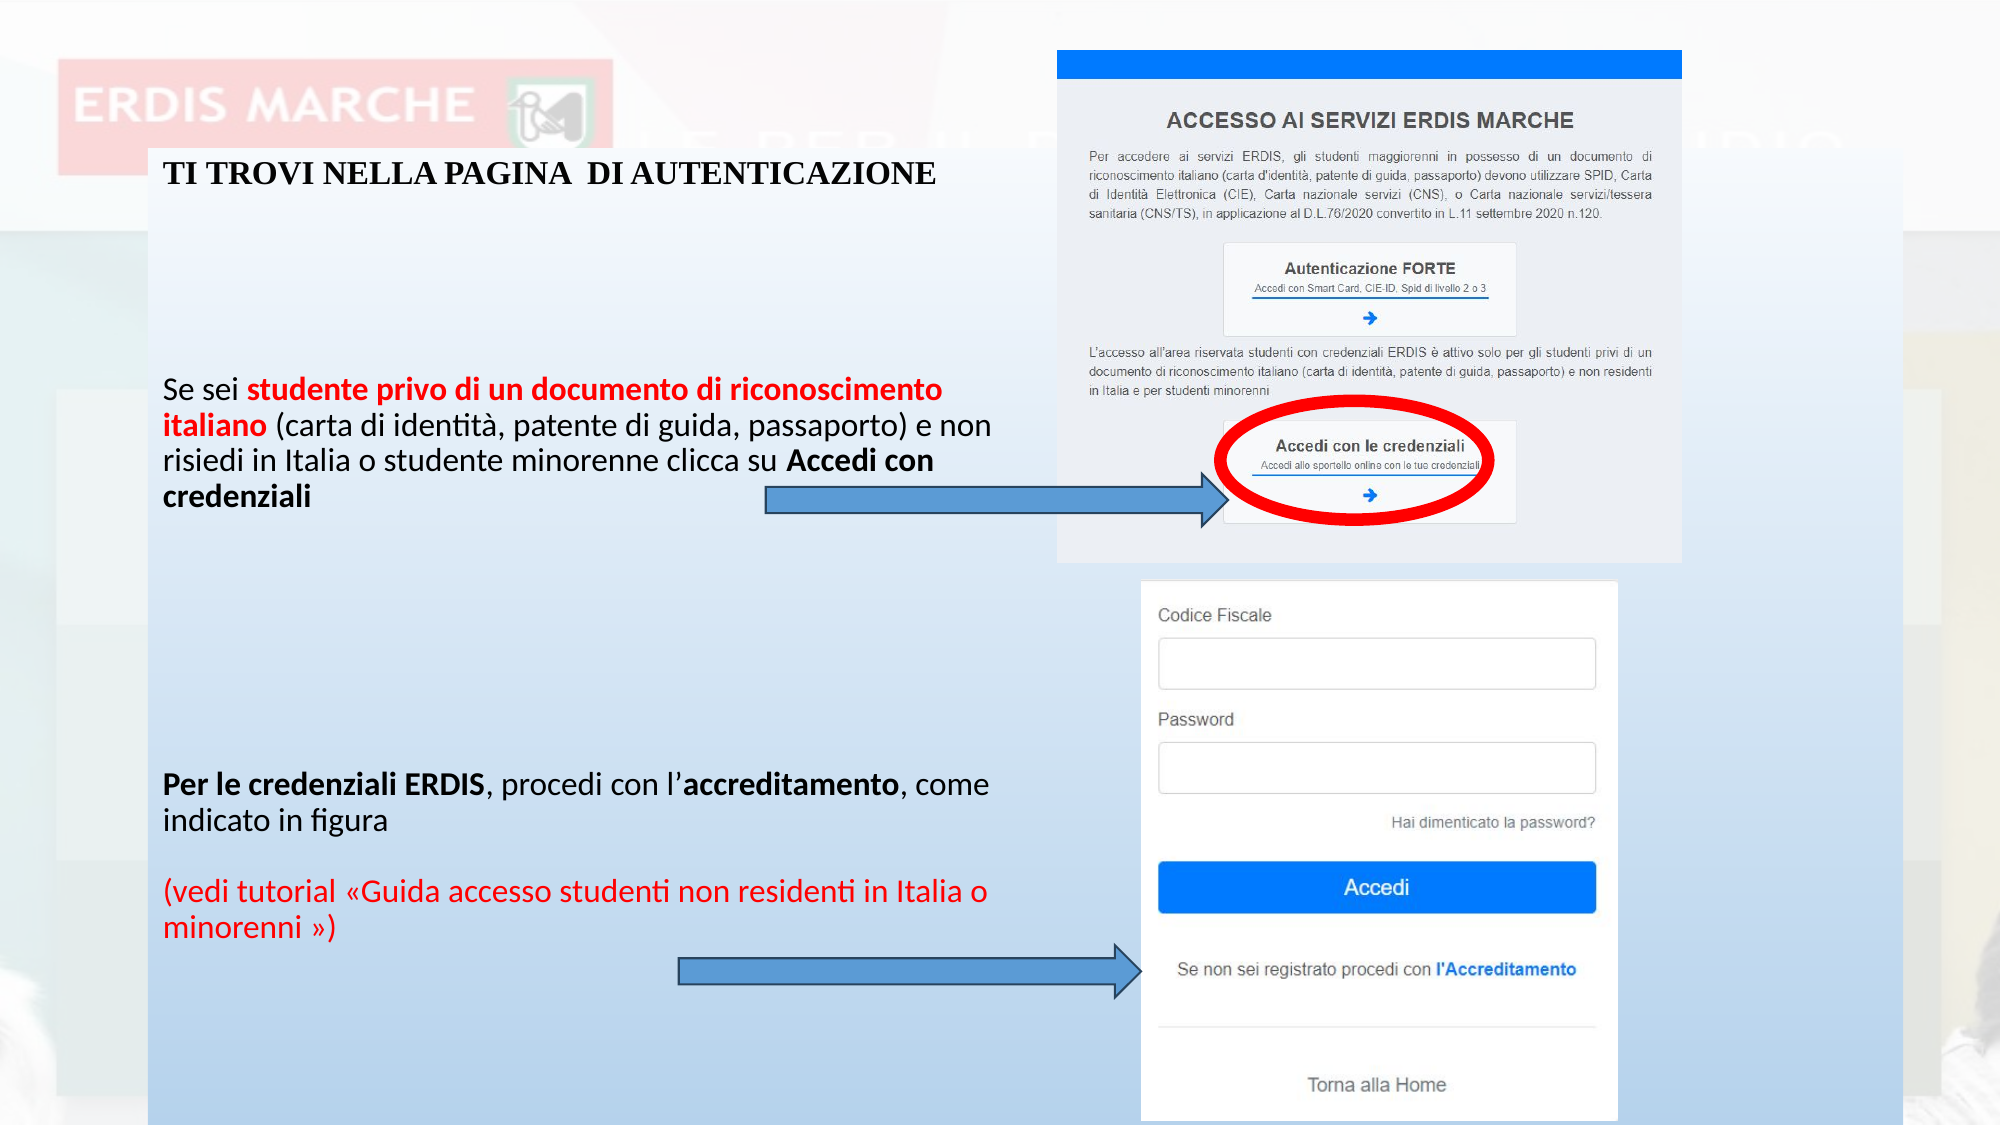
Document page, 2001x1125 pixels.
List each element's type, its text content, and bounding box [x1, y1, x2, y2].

picture [1057, 50, 1682, 563]
text_box [764, 485, 1057, 515]
title TI TROVI NELLA PAGINA DI AUTENTICAZIONE Se sei studente privo di un documento di riconoscimento italiano (carta di identità, patente di guida, passaporto) e non risiedi in Italia o studente minorenne clicca su Accedi con credenziali Per le credenziali ERDIS, procedi con l’accreditamento, come indicato in figura (vedi tutorial «Guida accesso studenti non residenti in Italia o minorenni ») [147, 148, 1904, 1125]
picture [1141, 579, 1618, 1122]
text_box [677, 942, 1141, 1000]
